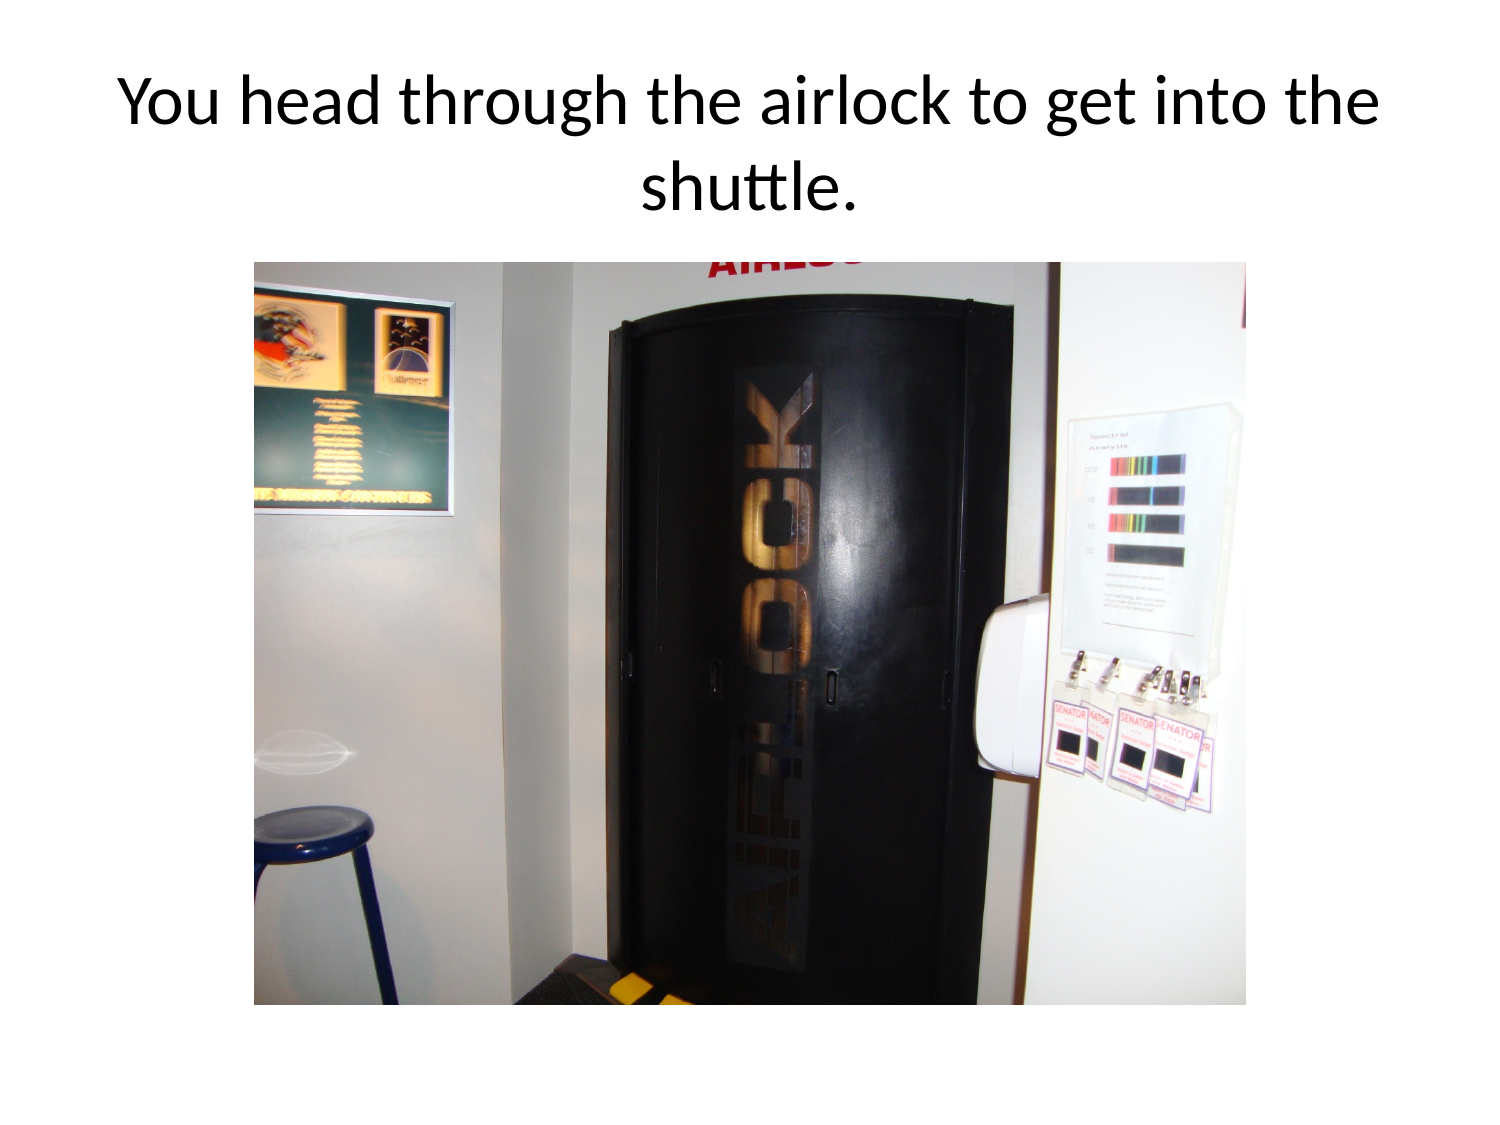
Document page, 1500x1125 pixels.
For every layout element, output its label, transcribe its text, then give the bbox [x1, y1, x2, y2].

title You head through the airlock to get into the shuttle. [74, 44, 1426, 233]
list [254, 262, 1246, 1006]
